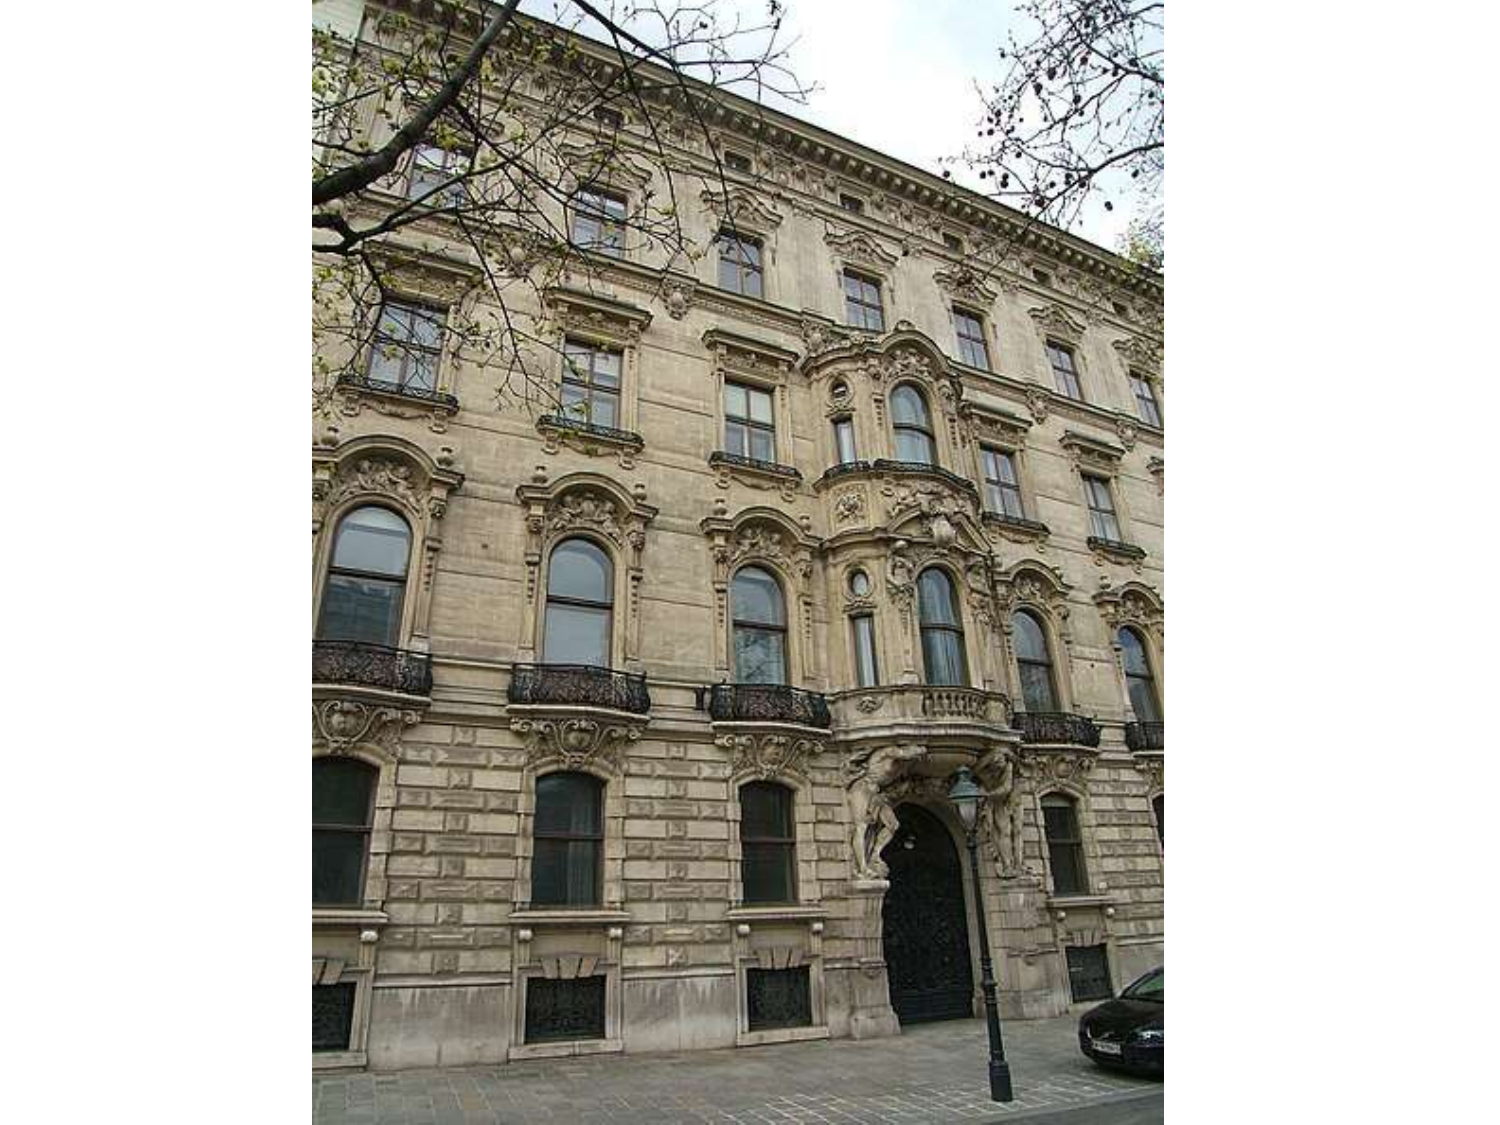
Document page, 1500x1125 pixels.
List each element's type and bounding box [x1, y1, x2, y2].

picture [312, 0, 1164, 1125]
